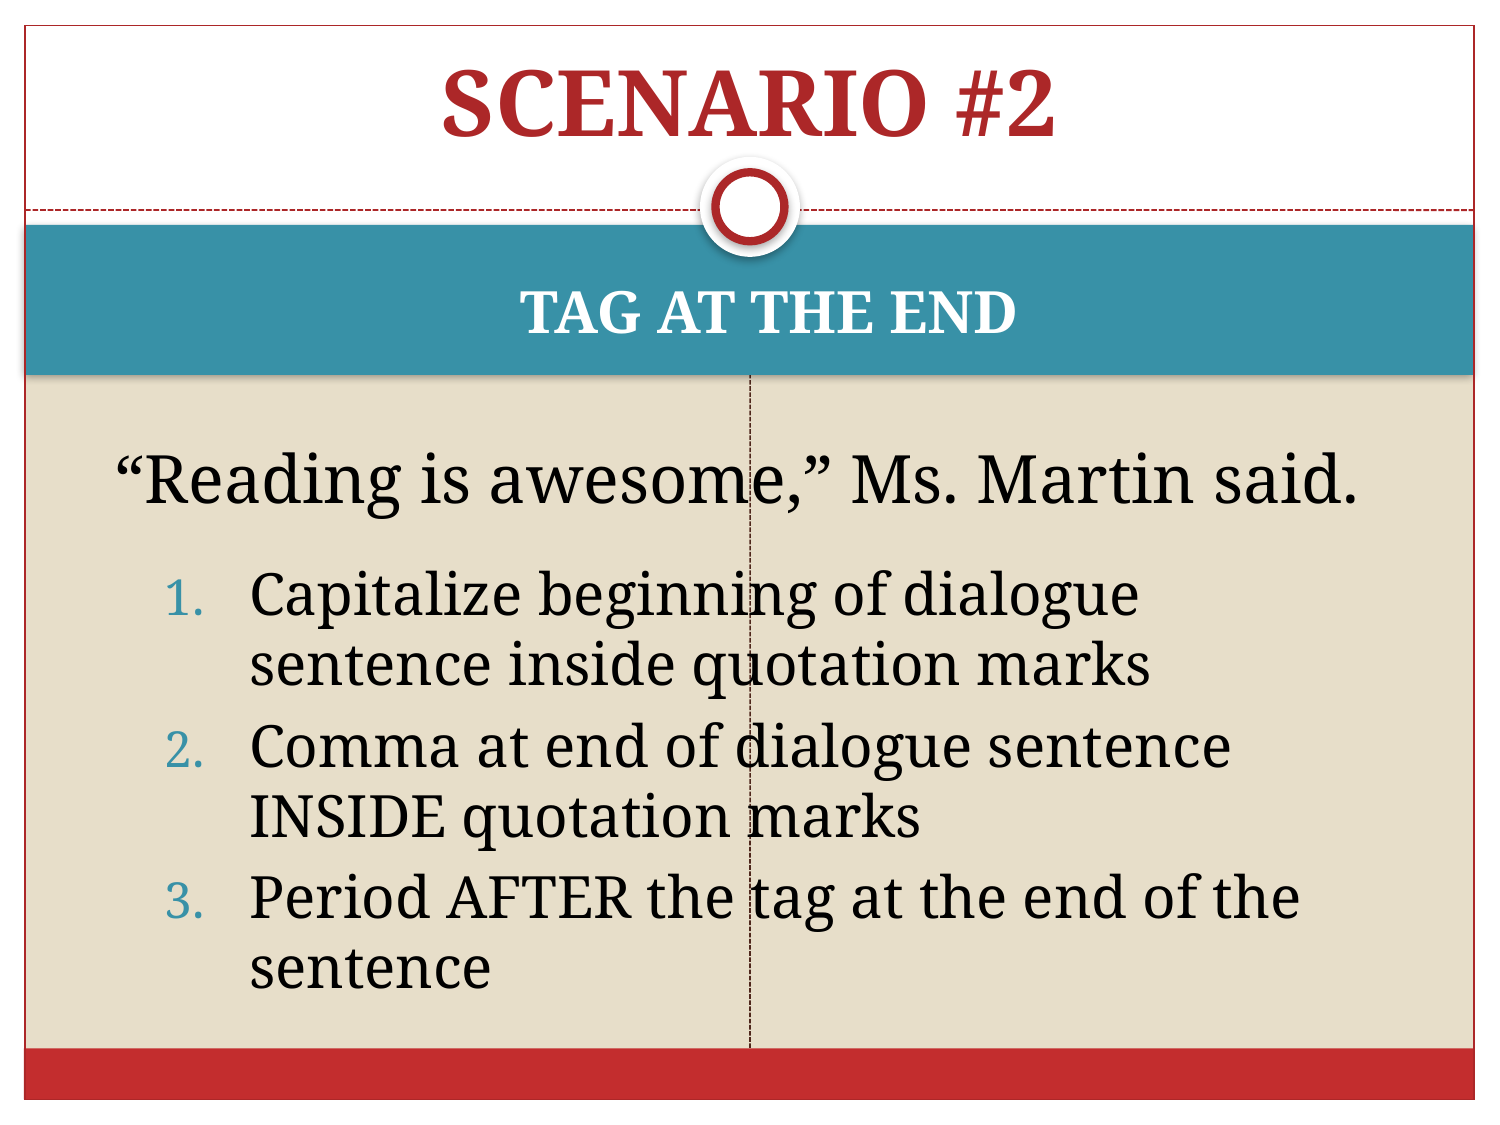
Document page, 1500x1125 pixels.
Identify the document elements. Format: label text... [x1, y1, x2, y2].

text_box “Reading is awesome,” Ms. Martin said. [87, 429, 1388, 524]
title SCENARIO #2 [49, 37, 1450, 162]
list Capitalize beginning of dialogue sentence inside quotation marks Comma at end of dialogue sentence INSIDE quotation marks Period AFTER the tag at the end of the sentence [150, 549, 1363, 989]
list TAG AT THE END [61, 249, 1477, 371]
